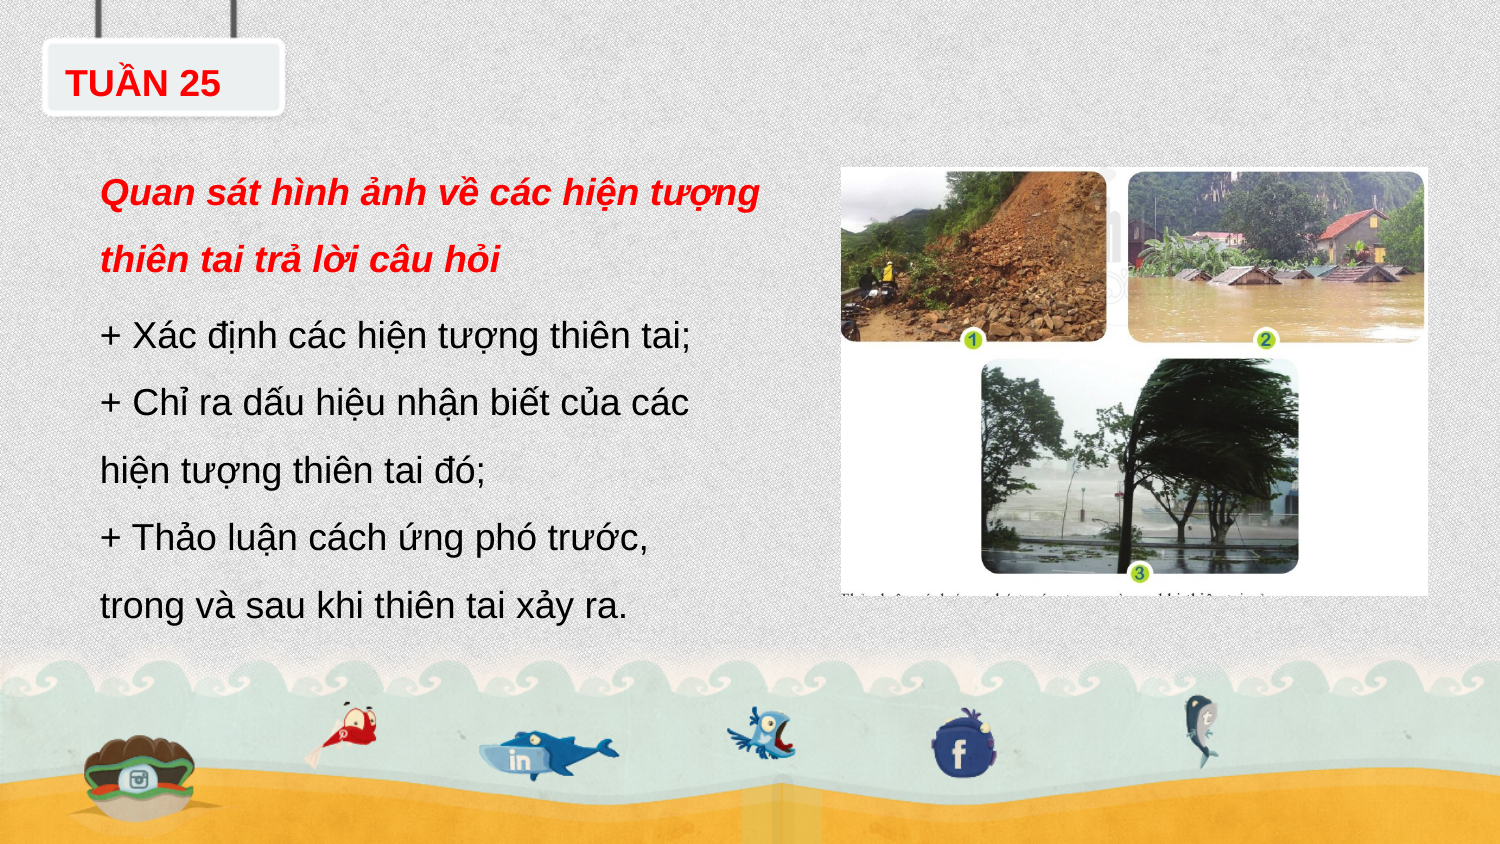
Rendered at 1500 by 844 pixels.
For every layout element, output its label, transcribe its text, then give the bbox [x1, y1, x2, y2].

text_box TUẦN 25 [50, 51, 251, 112]
picture [0, 0, 1500, 844]
text_box + Xác định các hiện tượng thiên tai; + Chỉ ra dấu hiệu nhận biết của các hiện tượng thiên tai đó; + Thảo luận cách ứng phó trước, trong và sau khi thiên tai xảy ra. [85, 280, 751, 633]
text_box Quan sát hình ảnh về các hiện tượng thiên tai trả lời câu hỏi [84, 138, 778, 287]
